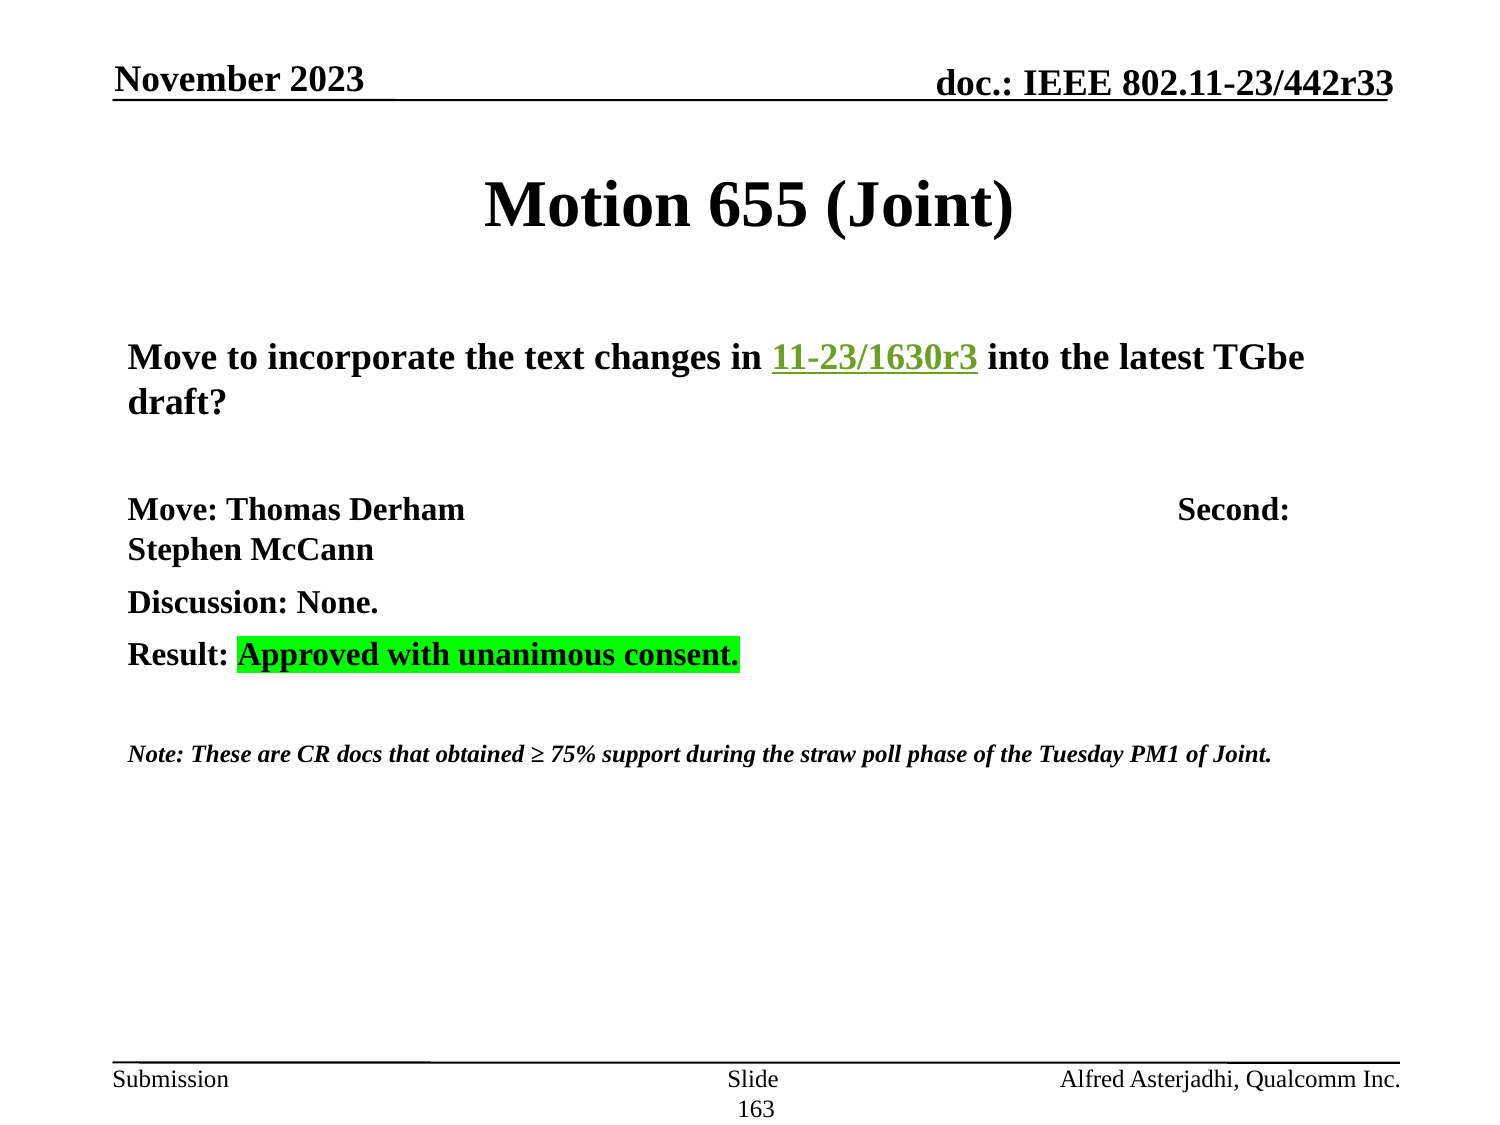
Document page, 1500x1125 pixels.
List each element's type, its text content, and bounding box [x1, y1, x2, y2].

footer Alfred Asterjadhi, Qualcomm Inc. [878, 1061, 1402, 1093]
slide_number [114, 54, 423, 100]
list Move to incorporate the text changes in 11-23/1630r3 into the latest TGbe draft? Move: Thomas Derham Second: Stephen McCann Discussion: None. Result: Approved with unanimous consent. Note: These are CR docs that obtained ≥ 75% support during the straw poll phase of the Tuesday PM1 of Joint. [112, 324, 1388, 1063]
title Motion 655 (Joint) [112, 112, 1388, 288]
slide_number Slide 163 [712, 1061, 800, 1123]
